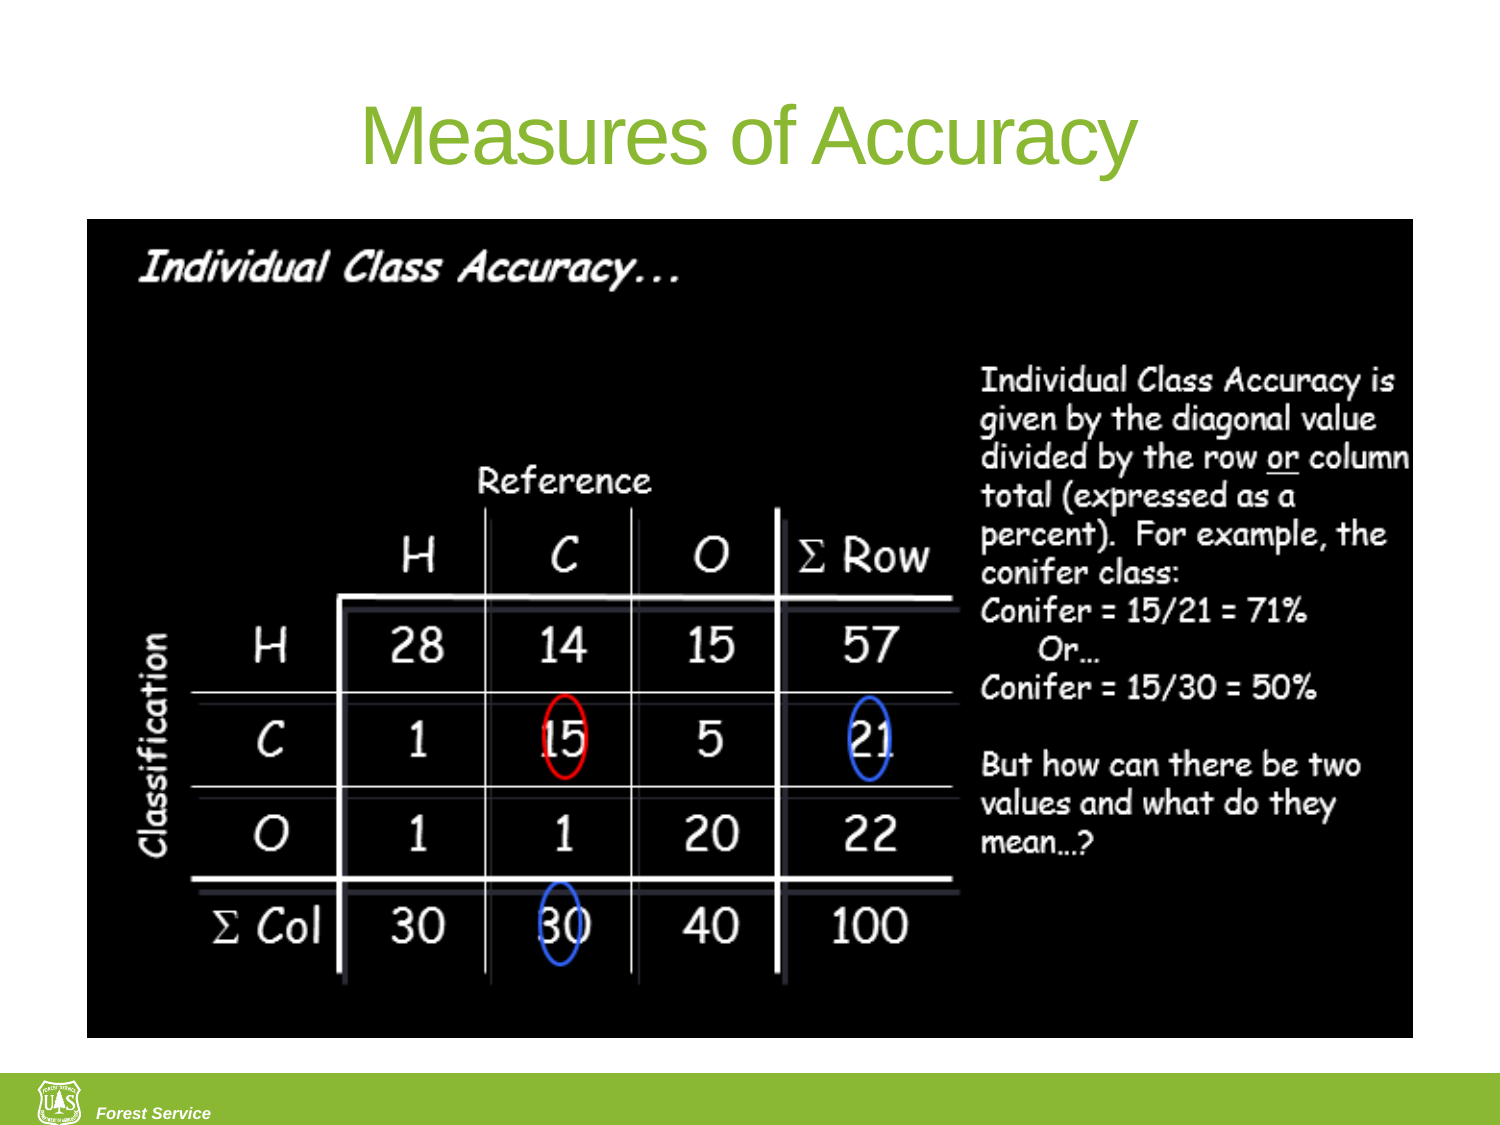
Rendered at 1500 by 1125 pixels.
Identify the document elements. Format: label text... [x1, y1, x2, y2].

title Measures of Accuracy [75, 50, 1425, 213]
picture [87, 219, 1413, 1038]
